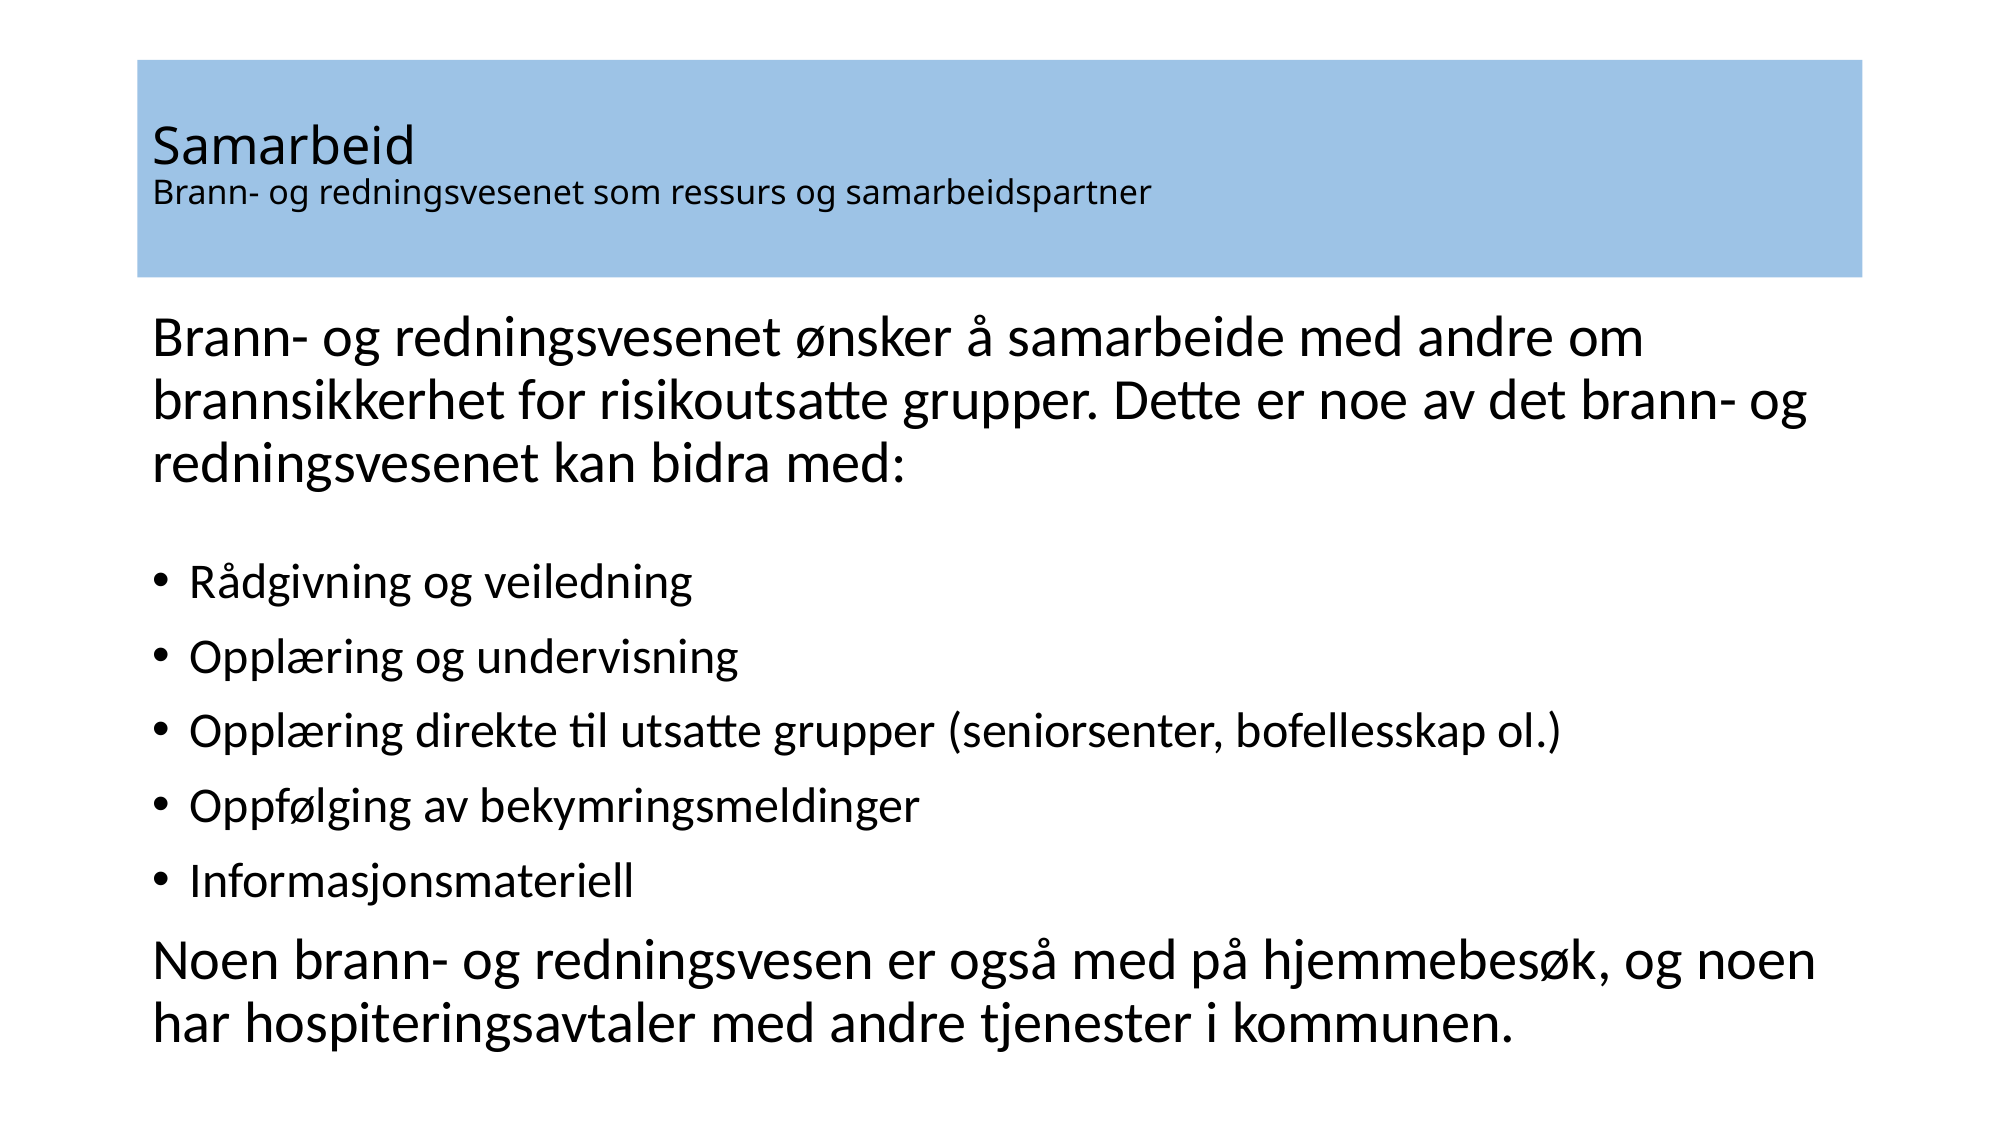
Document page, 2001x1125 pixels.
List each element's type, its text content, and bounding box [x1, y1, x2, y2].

list Brann- og redningsvesenet ønsker å samarbeide med andre om brannsikkerhet for risikoutsatte grupper. Dette er noe av det brann- og redningsvesenet kan bidra med: Rådgivning og veiledning Opplæring og undervisning Opplæring direkte til utsatte grupper (seniorsenter, bofellesskap ol.) Oppfølging av bekymringsmeldinger Informasjonsmateriell Noen brann- og redningsvesen er også med på hjemmebesøk, og noen har hospiteringsavtaler med andre tjenester i kommunen. [137, 299, 1911, 1100]
title Samarbeid Brann- og redningsvesenet som ressurs og samarbeidspartner [137, 59, 1863, 278]
